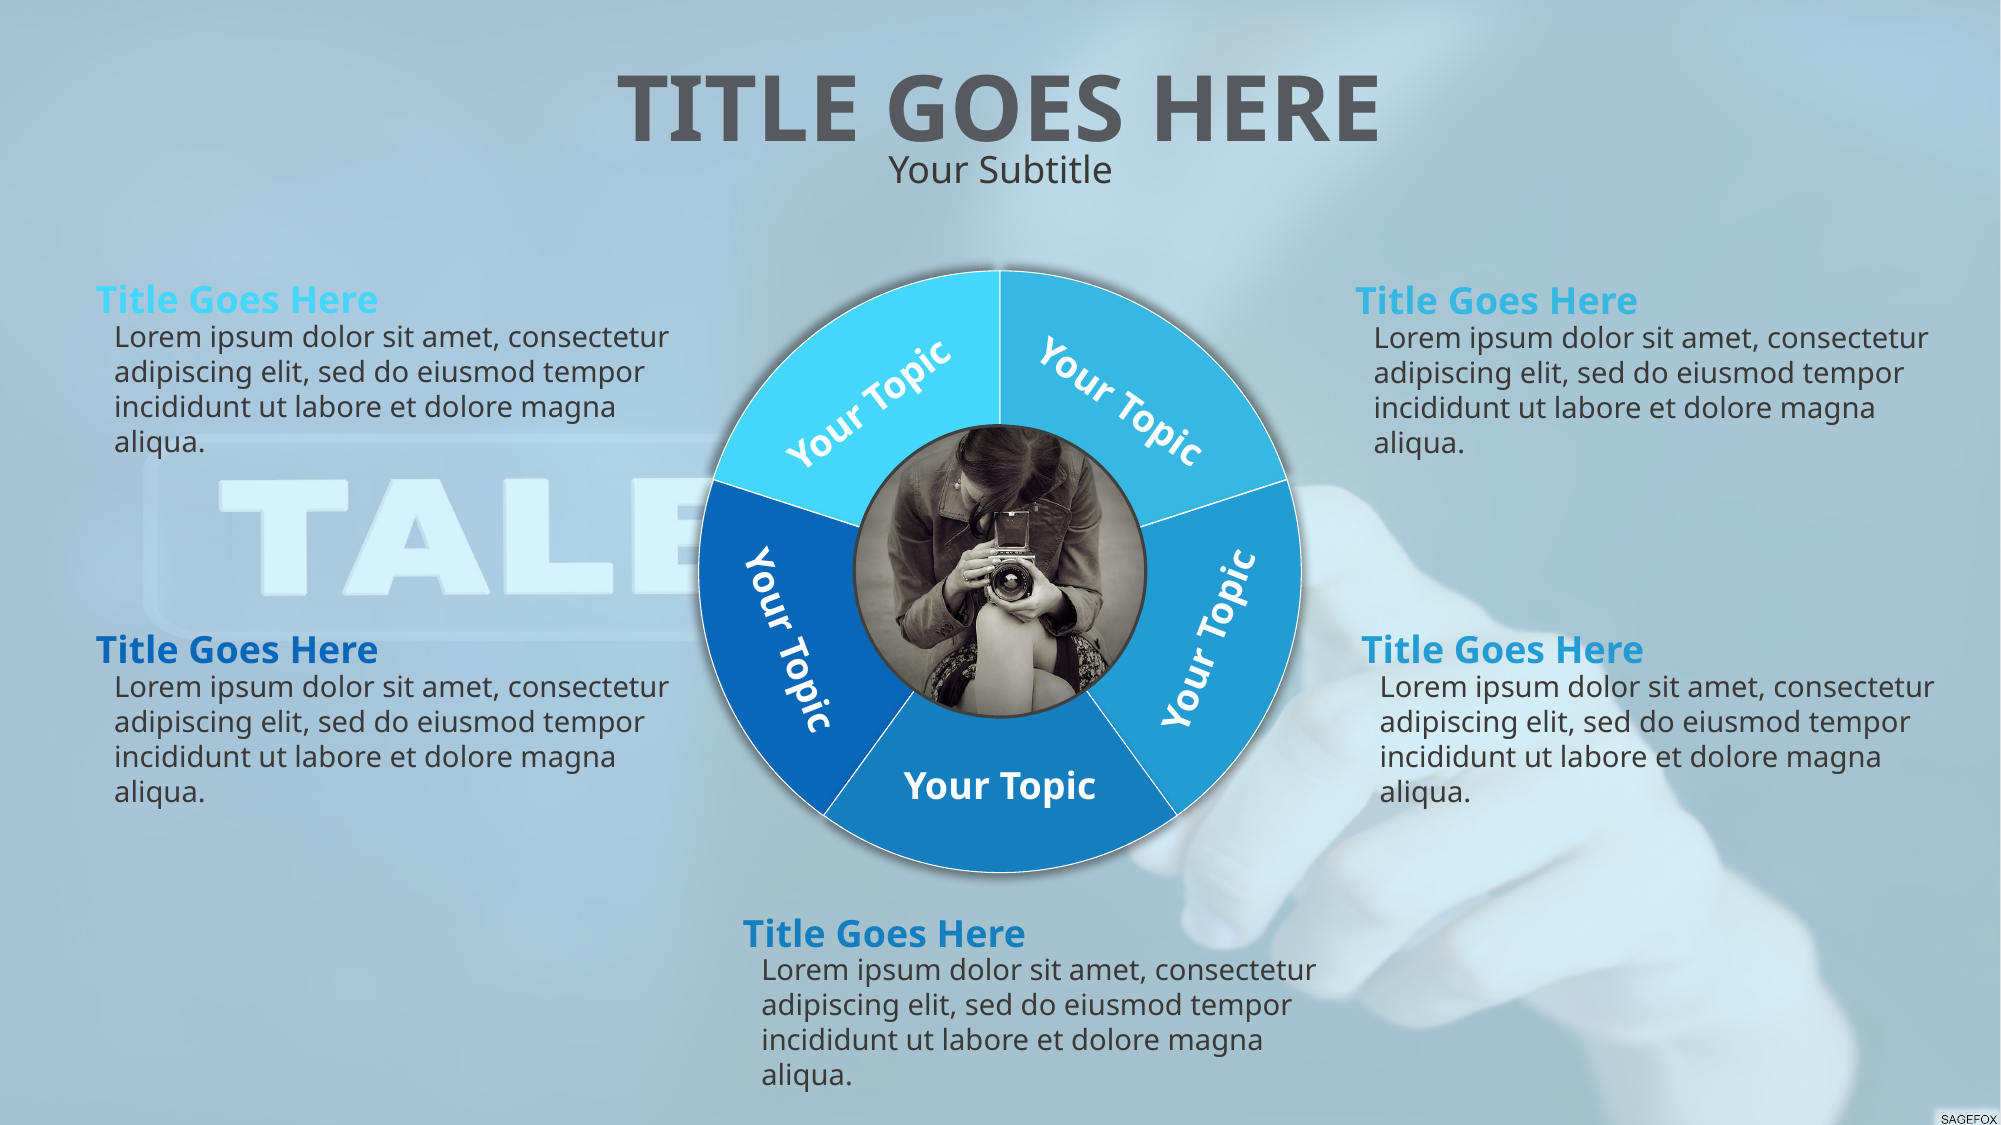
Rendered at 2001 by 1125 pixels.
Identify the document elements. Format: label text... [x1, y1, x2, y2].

text_box Your Topic [888, 754, 1112, 815]
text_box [114, 625, 674, 775]
text_box [1088, 479, 1302, 815]
text_box [1001, 270, 1287, 525]
text_box [854, 425, 1146, 718]
text_box Your Topic [762, 311, 976, 495]
text_box Your Topic [1013, 312, 1230, 490]
text_box [823, 690, 1178, 873]
text_box [713, 270, 1000, 526]
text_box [761, 909, 1321, 1058]
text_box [1373, 276, 1934, 426]
picture [1938, 1114, 1999, 1125]
text_box Your Topic [722, 525, 859, 755]
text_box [548, 42, 1452, 199]
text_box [114, 275, 674, 425]
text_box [1379, 625, 1940, 775]
text_box Your Topic [1138, 525, 1276, 755]
text_box [698, 479, 911, 814]
